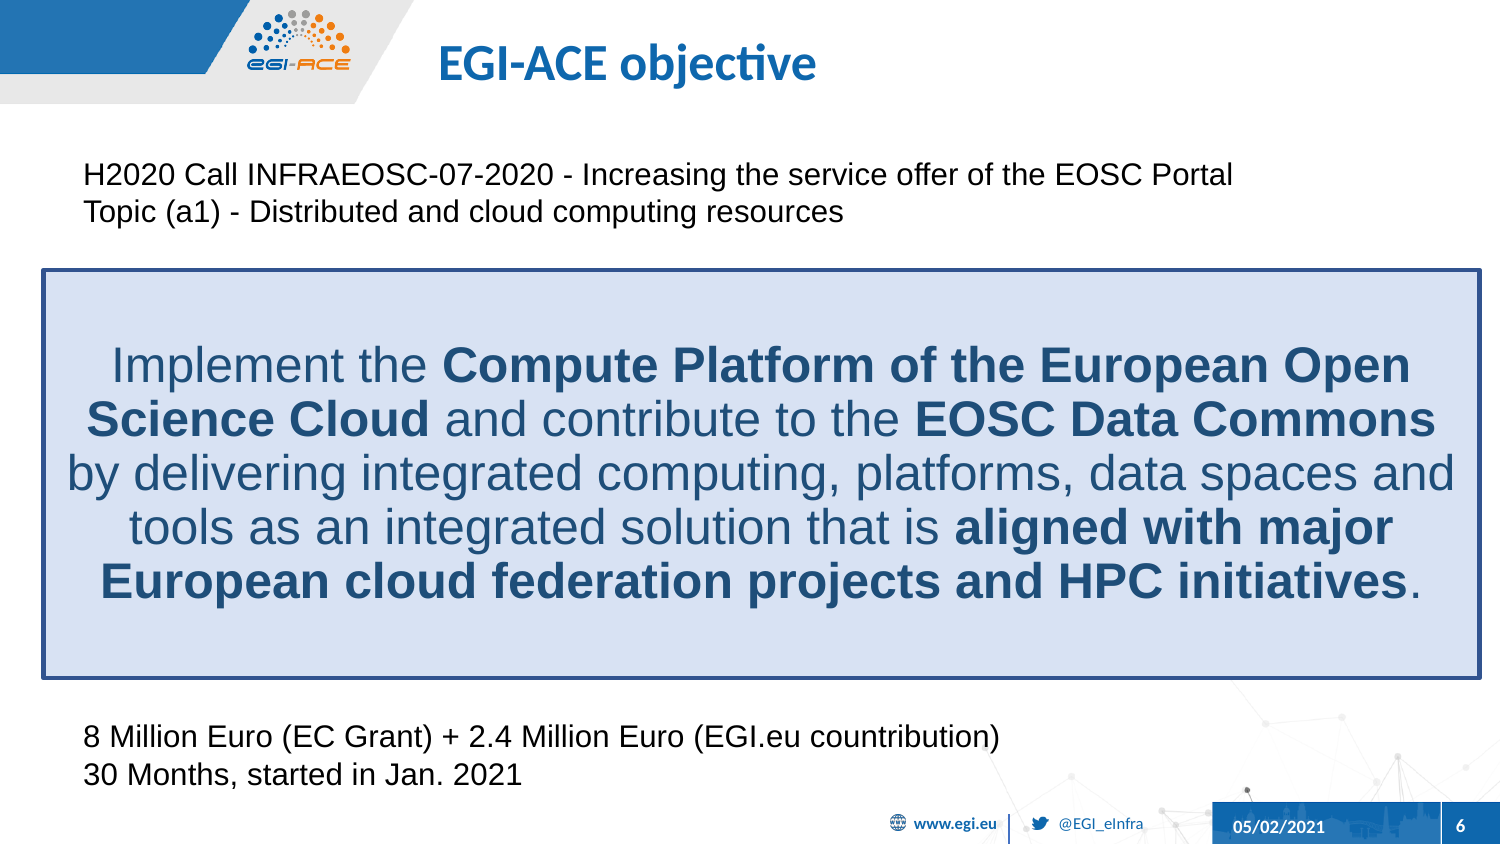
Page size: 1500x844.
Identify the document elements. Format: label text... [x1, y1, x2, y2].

text_box H2020 Call INFRAEOSC-07-2020 - Increasing the service offer of the EOSC Portal Topic (a1) - Distributed and cloud computing resources [68, 139, 1459, 244]
text_box 8 Million Euro (EC Grant) + 2.4 Million Euro (EGI.eu countribution) 30 Months, started in Jan. 2021 [68, 701, 1459, 807]
title EGI-ACE objective [423, 27, 1199, 84]
picture [0, 0, 1500, 844]
list Implement the Compute Platform of the European Open Science Cloud and contribute to the EOSC Data Commons by delivering integrated computing, platforms, data spaces and tools as an integrated solution that is aligned with major European cloud federation projects and HPC initiatives. [43, 269, 1480, 679]
